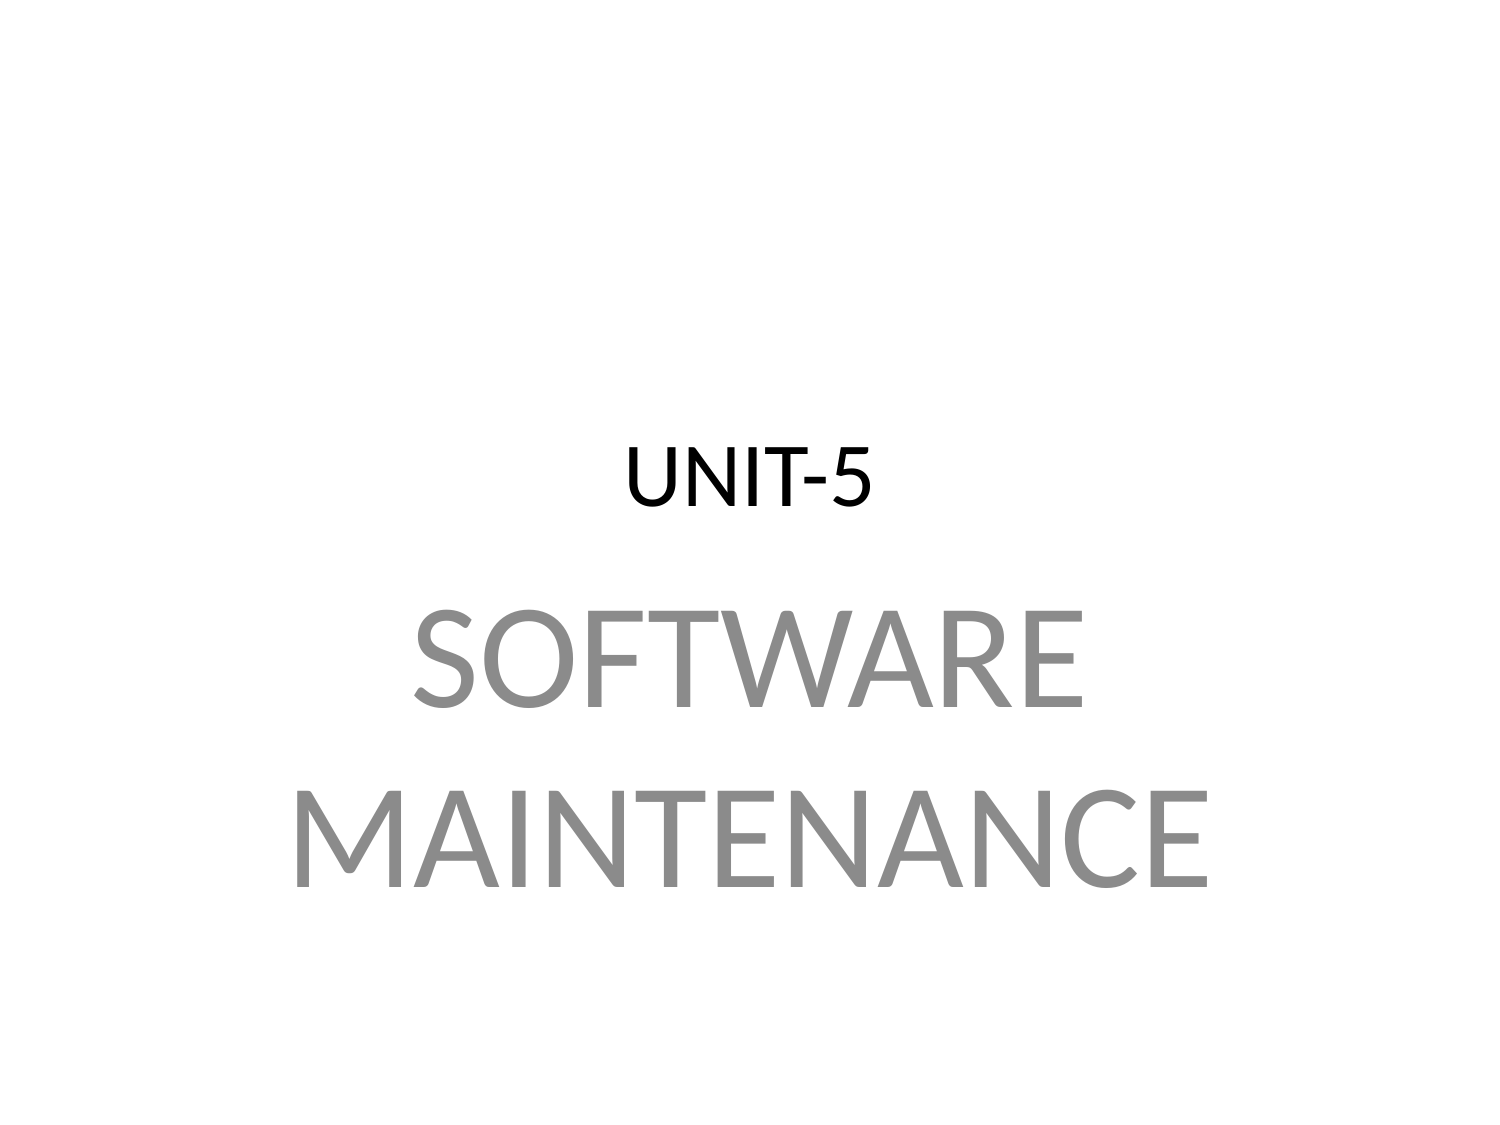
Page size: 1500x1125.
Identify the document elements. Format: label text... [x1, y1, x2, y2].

title UNIT-5 [112, 349, 1388, 591]
subtitle SOFTWARE MAINTENANCE [225, 549, 1275, 838]
